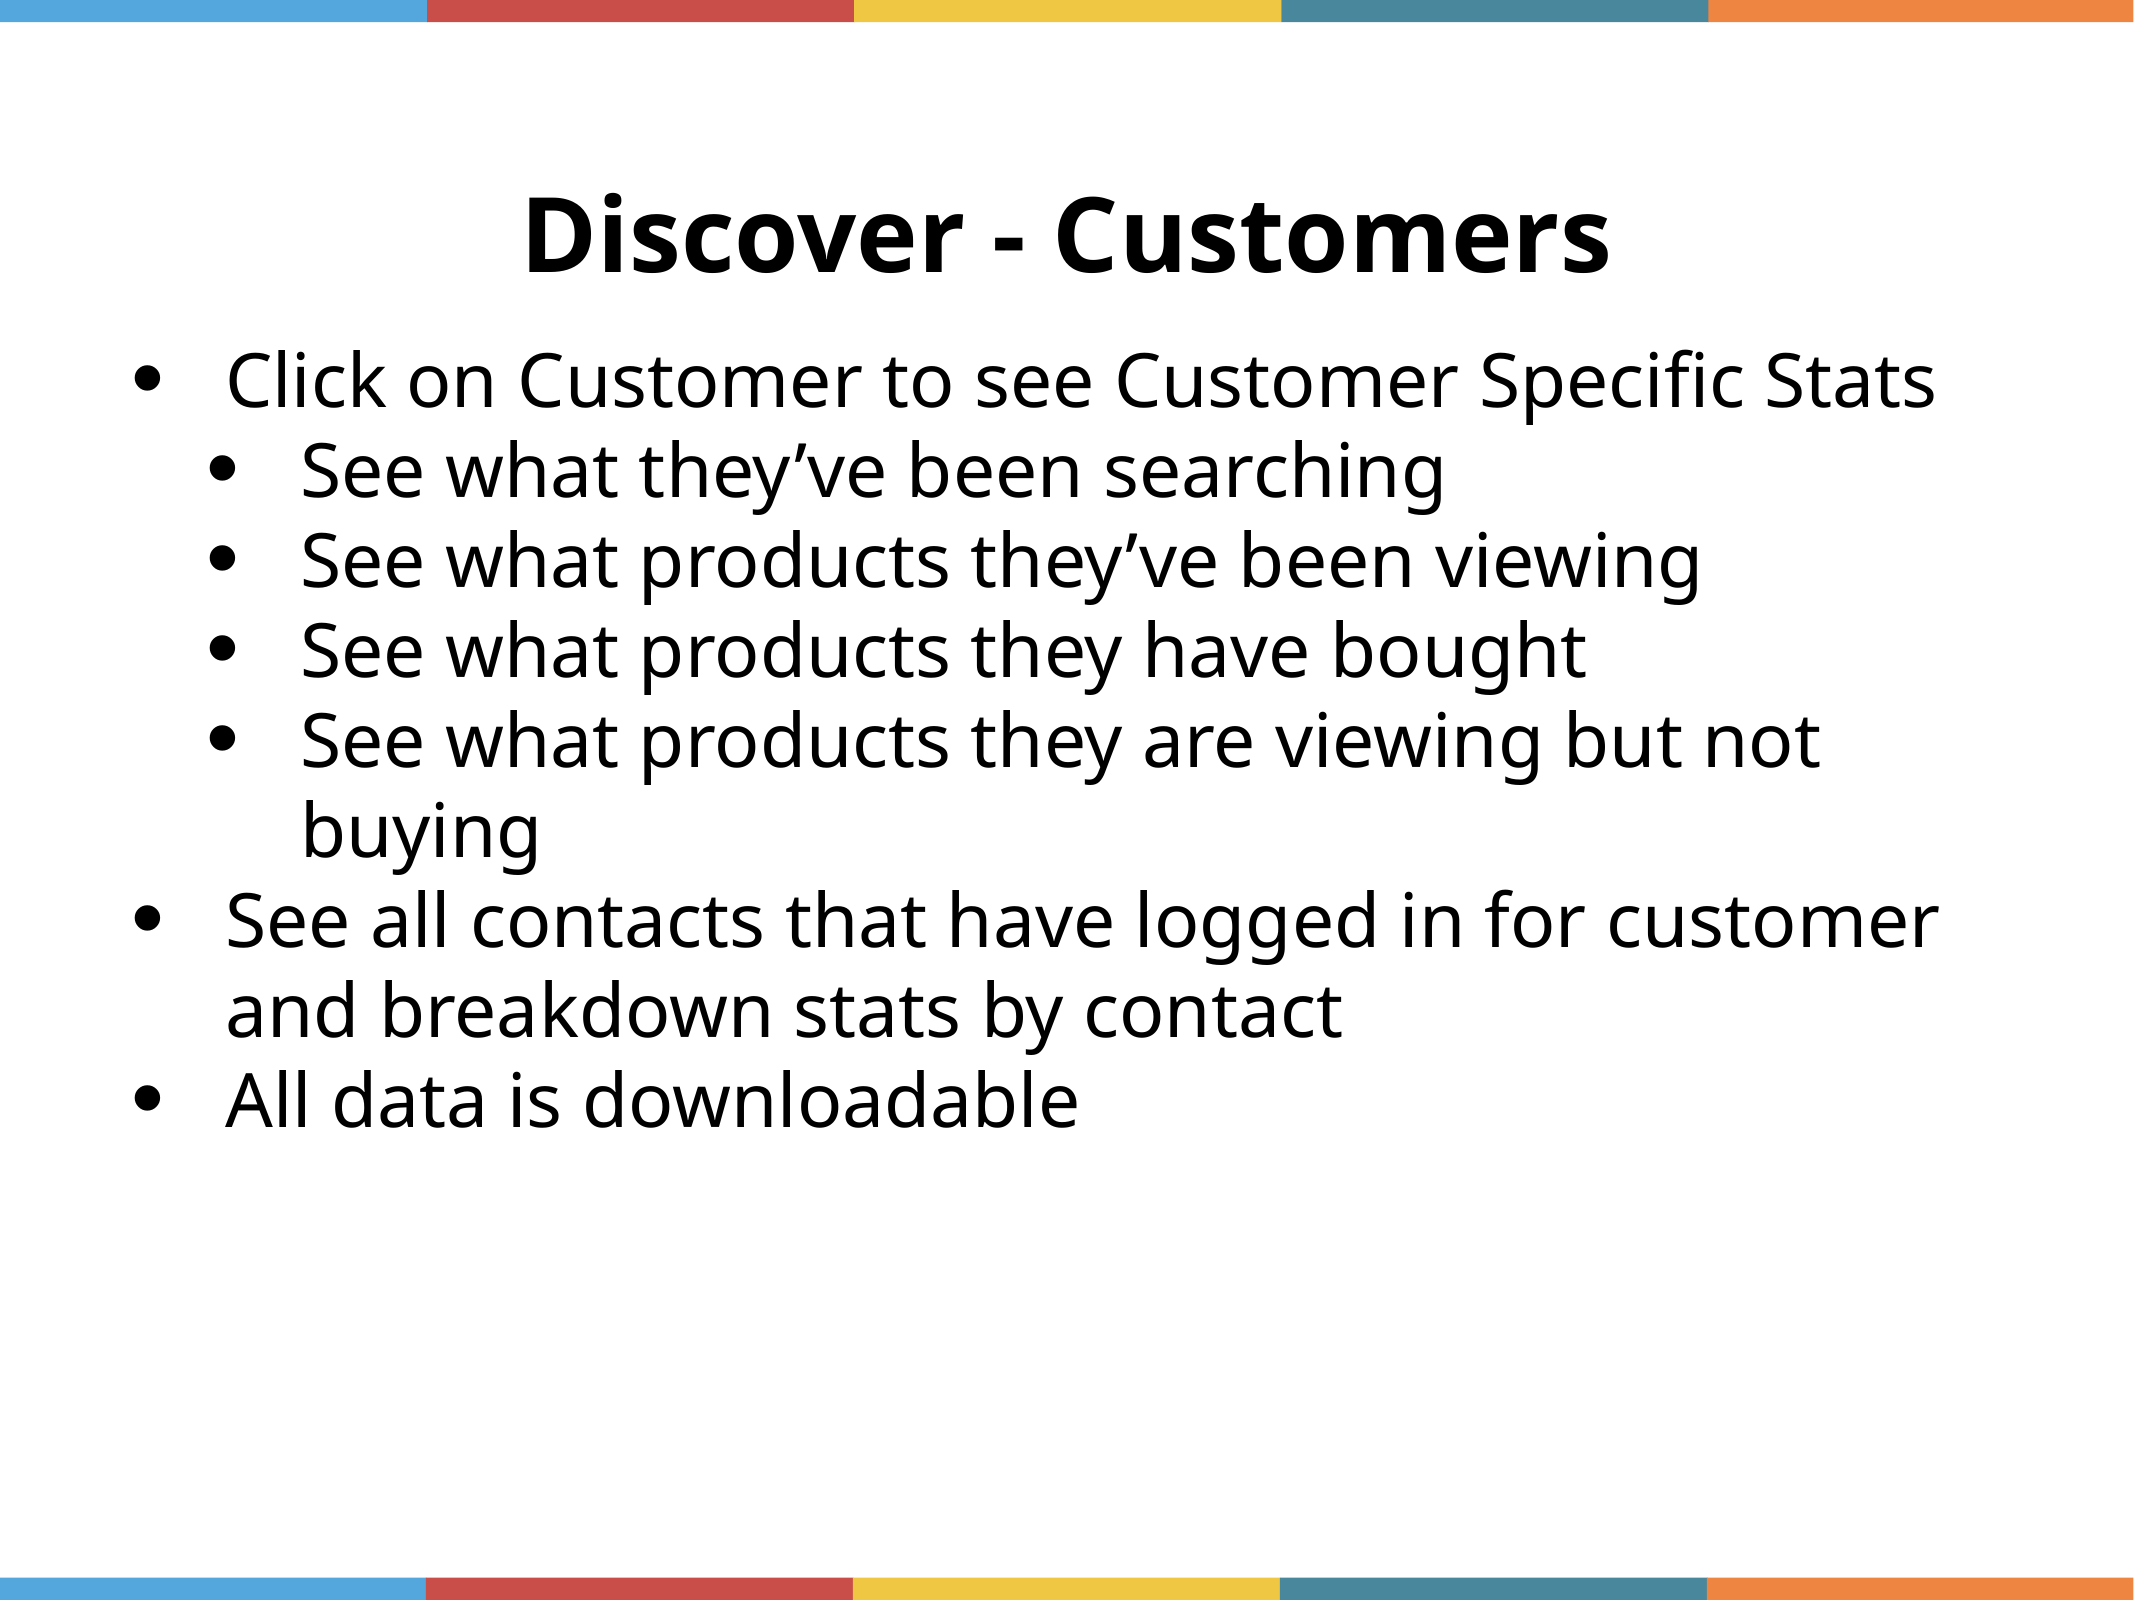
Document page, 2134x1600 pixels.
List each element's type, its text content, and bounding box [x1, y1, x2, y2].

text_box Discover - Customers [0, 162, 2134, 300]
text_box Click on Customer to see Customer Specific Stats See what they’ve been searching See what products they’ve been viewing See what products they have bought See what products they are viewing but not buying See all contacts that have logged in for customer and breakdown stats by contact All data is downloadable [116, 324, 2055, 1360]
